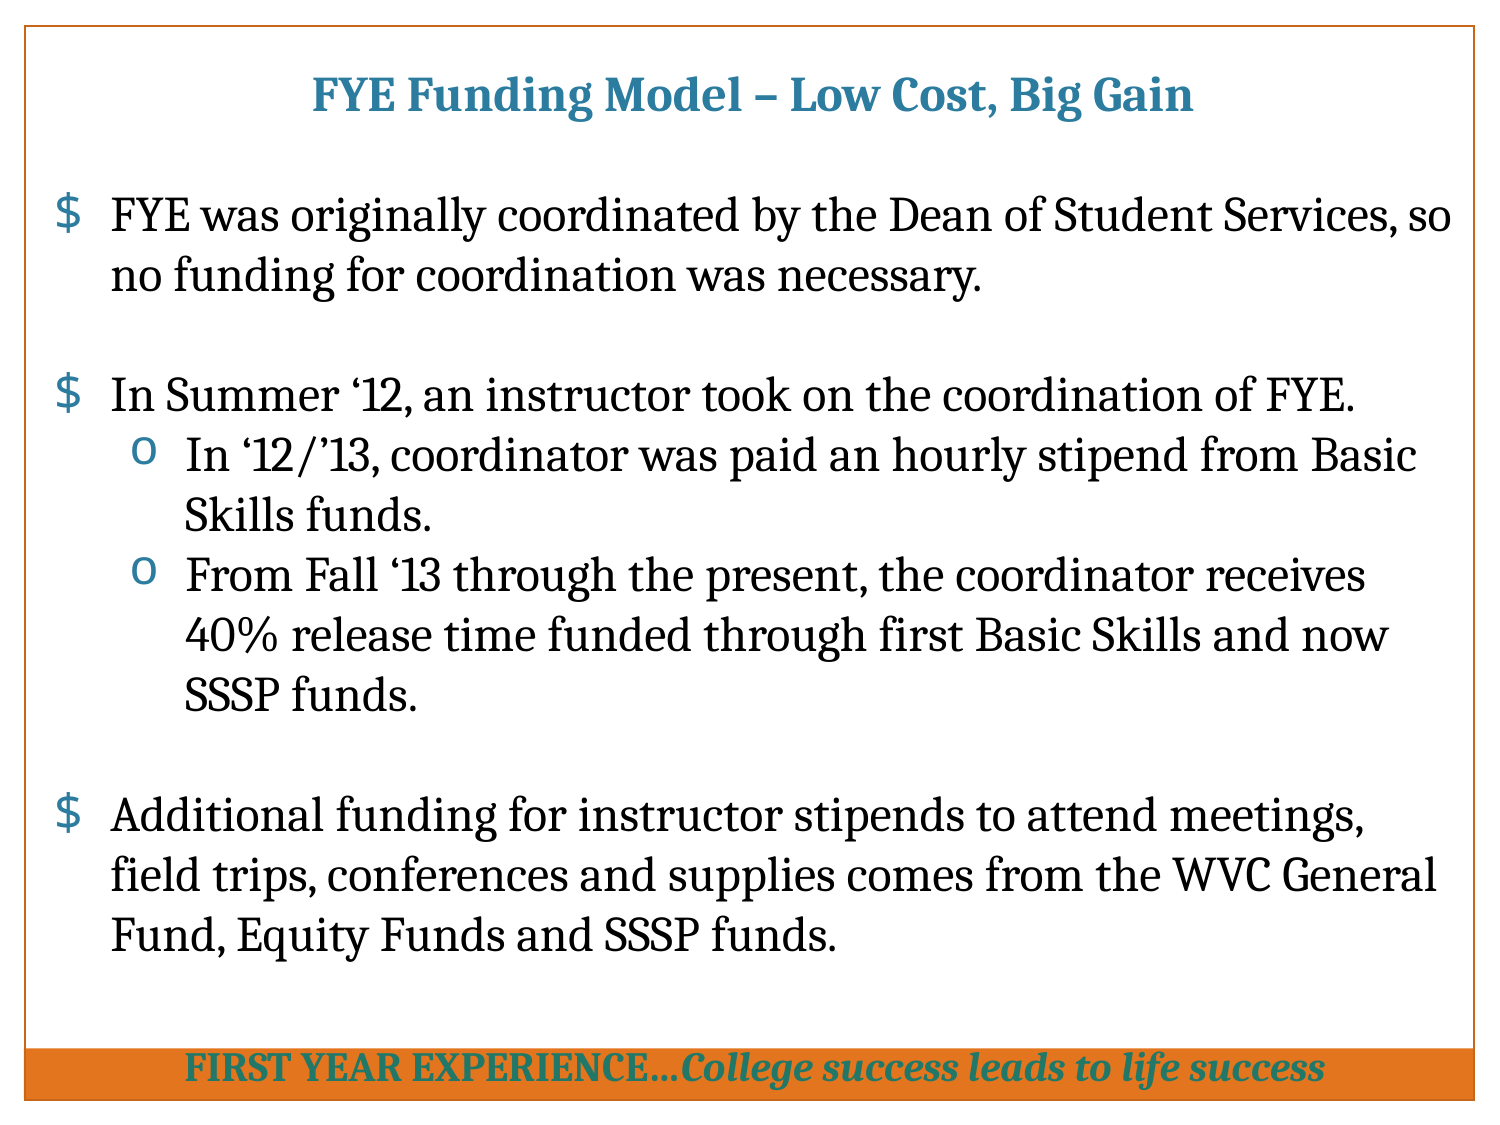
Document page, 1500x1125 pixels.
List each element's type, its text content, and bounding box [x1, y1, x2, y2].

text_box FYE Funding Model – Low Cost, Big Gain FYE was originally coordinated by the Dean of Student Services, so no funding for coordination was necessary. In Summer ‘12, an instructor took on the coordination of FYE. In ‘12/’13, coordinator was paid an hourly stipend from Basic Skills funds. From Fall ‘13 through the present, the coordinator receives 40% release time funded through first Basic Skills and now SSSP funds. Additional funding for instructor stipends to attend meetings, field trips, conferences and supplies comes from the WVC General Fund, Equity Funds and SSSP funds. [39, 53, 1468, 1089]
text_box FIRST YEAR EXPERIENCE…College success leads to life success [169, 1089, 1421, 1097]
